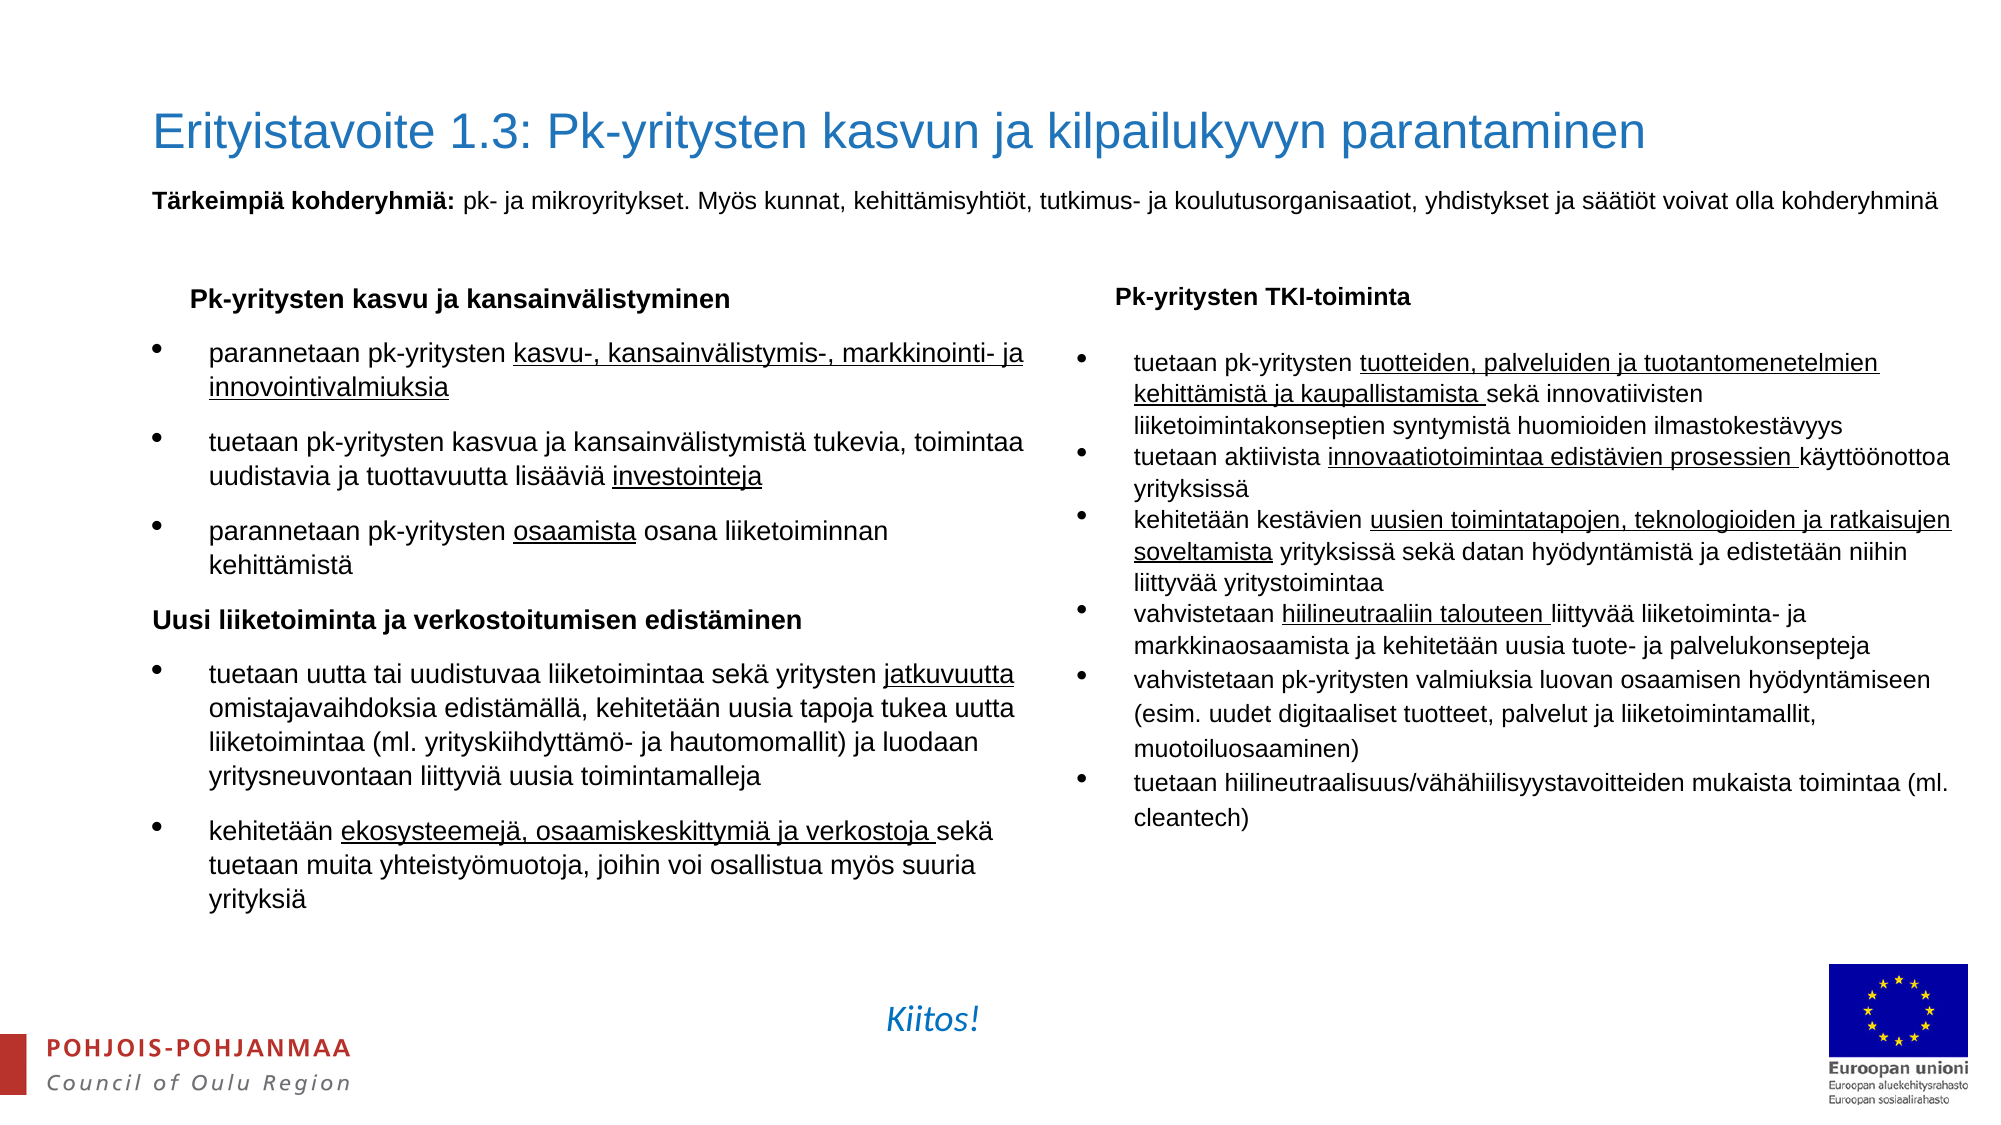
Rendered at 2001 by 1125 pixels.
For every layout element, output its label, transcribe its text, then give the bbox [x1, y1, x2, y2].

text_box Pk-yritysten TKI-toiminta tuetaan pk-yritysten tuotteiden, palveluiden ja tuotantomenetelmien kehittämistä ja kaupallistamista sekä innovatiivisten liiketoimintakonseptien syntymistä huomioiden ilmastokestävyys tuetaan aktiivista innovaatiotoimintaa edistävien prosessien käyttöönottoa yrityksissä kehitetään kestävien uusien toimintatapojen, teknologioiden ja ratkaisujen soveltamista yrityksissä sekä datan hyödyntämistä ja edistetään niihin liittyvää yritystoimintaa vahvistetaan hiilineutraaliin talouteen liittyvää liiketoiminta- ja markkinaosaamista ja kehitetään uusia tuote- ja palvelukonsepteja vahvistetaan pk-yritysten valmiuksia luovan osaamisen hyödyntämiseen (esim. uudet digitaaliset tuotteet, palvelut ja liiketoimintamallit, muotoiluosaaminen) tuetaan hiilineutraalisuus/vähähiilisyystavoitteiden mukaista toimintaa (ml. cleantech) [1062, 268, 1968, 839]
picture [0, 1034, 350, 1095]
title Erityistavoite 1.3: Pk-yritysten kasvun ja kilpailukyvyn parantaminen [137, 59, 1863, 176]
text_box Kiitos! [871, 986, 996, 1047]
picture [1829, 964, 1968, 1105]
text_box Tärkeimpiä kohderyhmiä: pk- ja mikroyritykset. Myös kunnat, kehittämisyhtiöt, tutkimus- ja koulutusorganisaatiot, yhdistykset ja säätiöt voivat olla kohderyhminä [137, 176, 1972, 222]
list Pk-yritysten kasvu ja kansainvälistyminen parannetaan pk-yritysten kasvu-, kansainvälistymis-, markkinointi- ja innovointivalmiuksia tuetaan pk-yritysten kasvua ja kansainvälistymistä tukevia, toimintaa uudistavia ja tuottavuutta lisääviä investointeja parannetaan pk-yritysten osaamista osana liiketoiminnan kehittämistä Uusi liiketoiminta ja verkostoitumisen edistäminen tuetaan uutta tai uudistuvaa liiketoimintaa sekä yritysten jatkuvuutta omistajavaihdoksia edistämällä, kehitetään uusia tapoja tukea uutta liiketoimintaa (ml. yrityskiihdyttämö- ja hautomomallit) ja luodaan yritysneuvontaan liittyviä uusia toimintamalleja kehitetään ekosysteemejä, osaamiskeskittymiä ja verkostoja sekä tuetaan muita yhteistyömuotoja, joihin voi osallistua myös suuria yrityksiä [137, 268, 1042, 1035]
